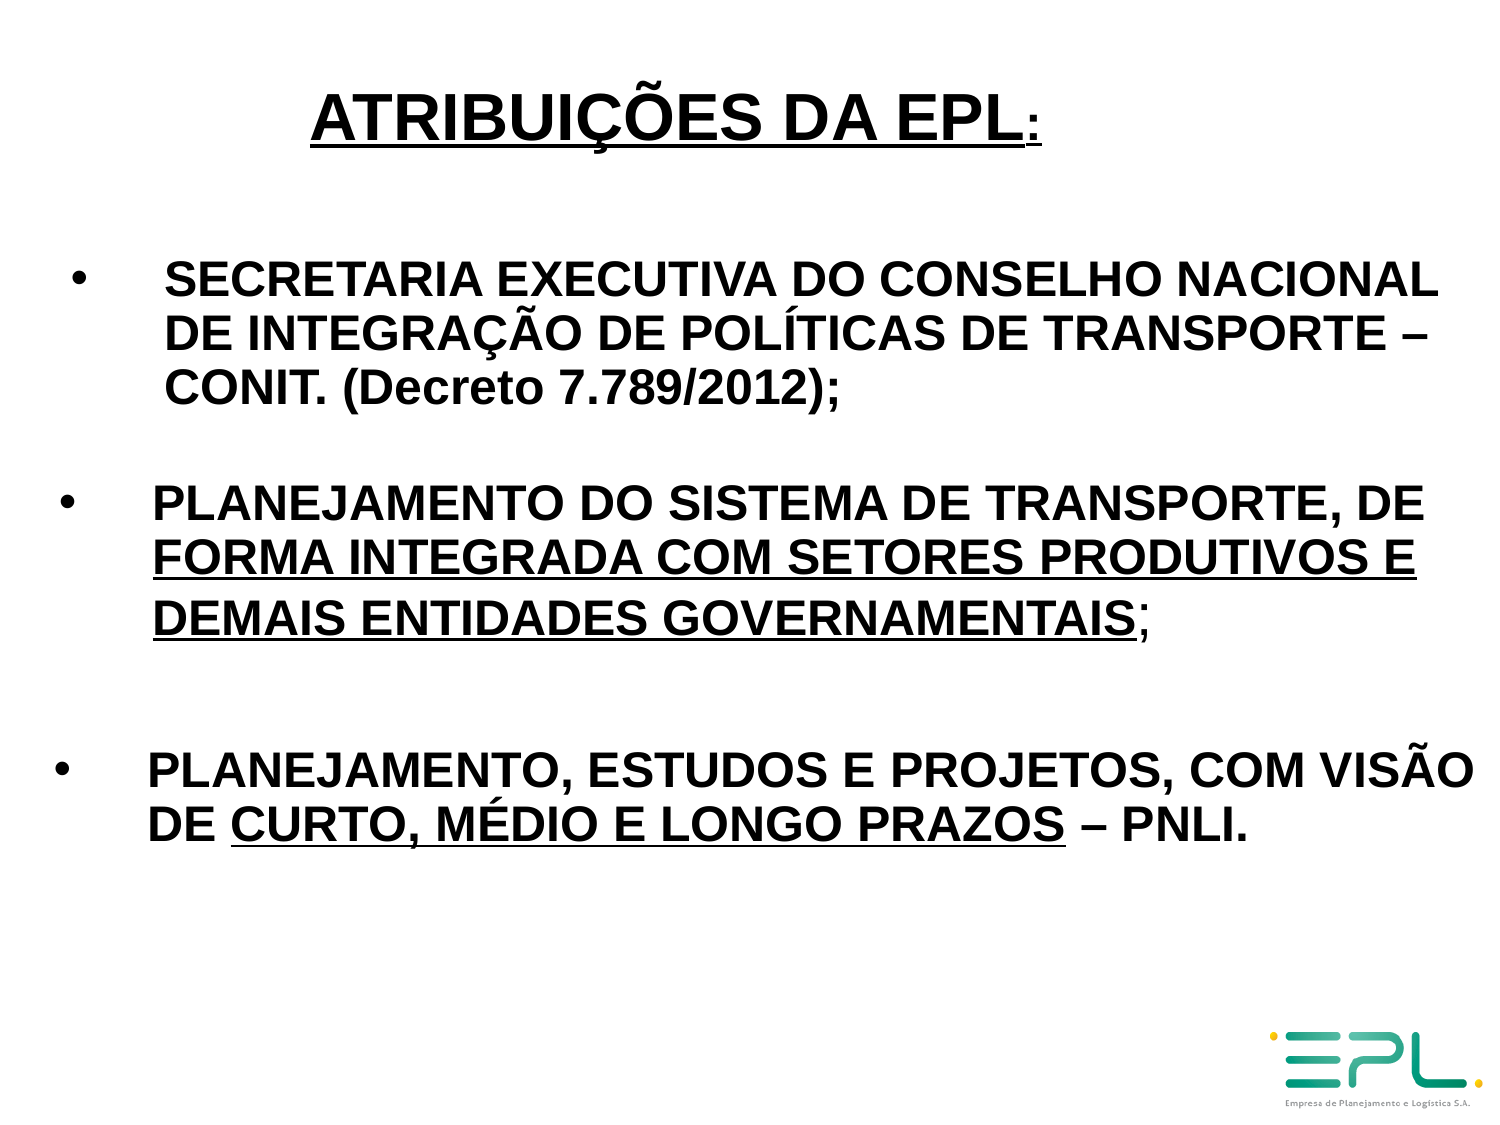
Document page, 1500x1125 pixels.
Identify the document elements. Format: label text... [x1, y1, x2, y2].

text_box ATRIBUIÇÕES DA EPL: [295, 66, 1211, 221]
picture [1257, 1014, 1495, 1118]
text_box PLANEJAMENTO DO SISTEMA DE TRANSPORTE, DE FORMA INTEGRADA COM SETORES PRODUTIVOS E DEMAIS ENTIDADES GOVERNAMENTAIS; [58, 479, 1489, 646]
text_box PLANEJAMENTO, ESTUDOS E PROJETOS, COM VISÃO DE CURTO, MÉDIO E LONGO PRAZOS – PNLI. [53, 704, 1483, 893]
text_box SECRETARIA EXECUTIVA DO CONSELHO NACIONAL DE INTEGRAÇÃO DE POLÍTICAS DE TRANSPORTE – CONIT. (Decreto 7.789/2012); [70, 231, 1500, 438]
